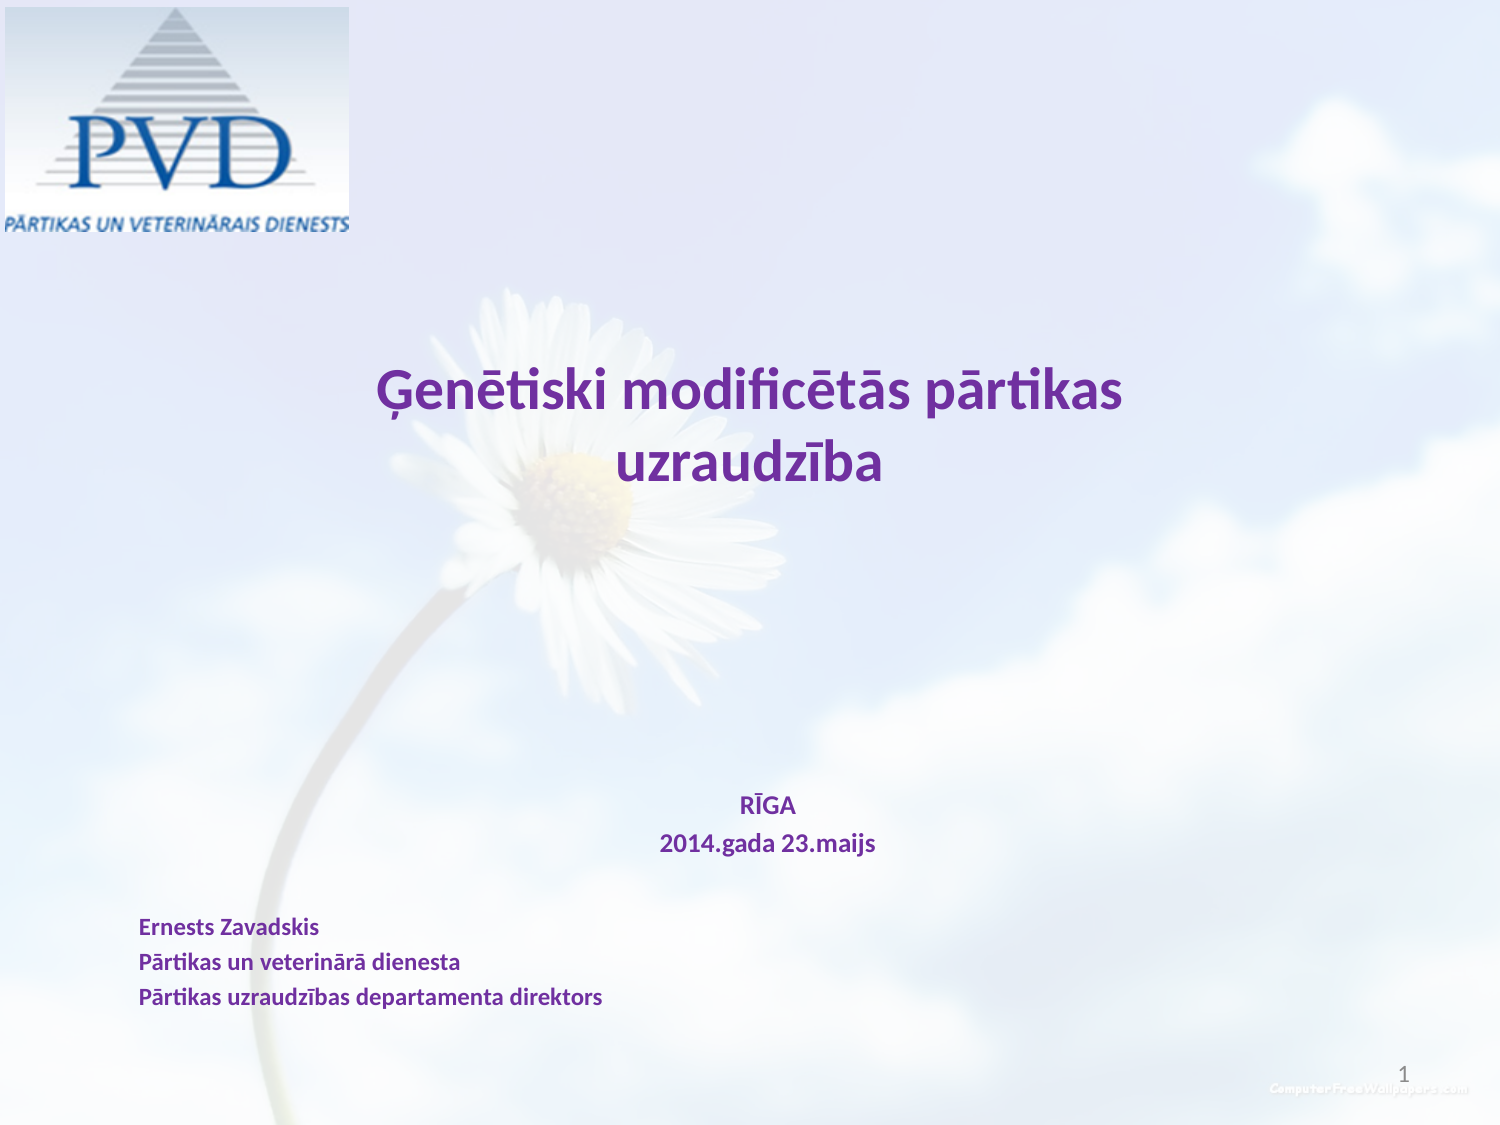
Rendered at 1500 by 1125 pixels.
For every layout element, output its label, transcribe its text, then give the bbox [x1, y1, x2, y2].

title Ģenētiski modificētās pārtikas uzraudzība [112, 54, 1388, 575]
picture [5, 6, 349, 232]
subtitle RĪGA 2014.gada 23.maijs Ernests Zavadskis Pārtikas un veterinārā dienesta Pārtikas uzraudzības departamenta direktors [123, 704, 1412, 1024]
slide_number 1 [1074, 1042, 1425, 1103]
